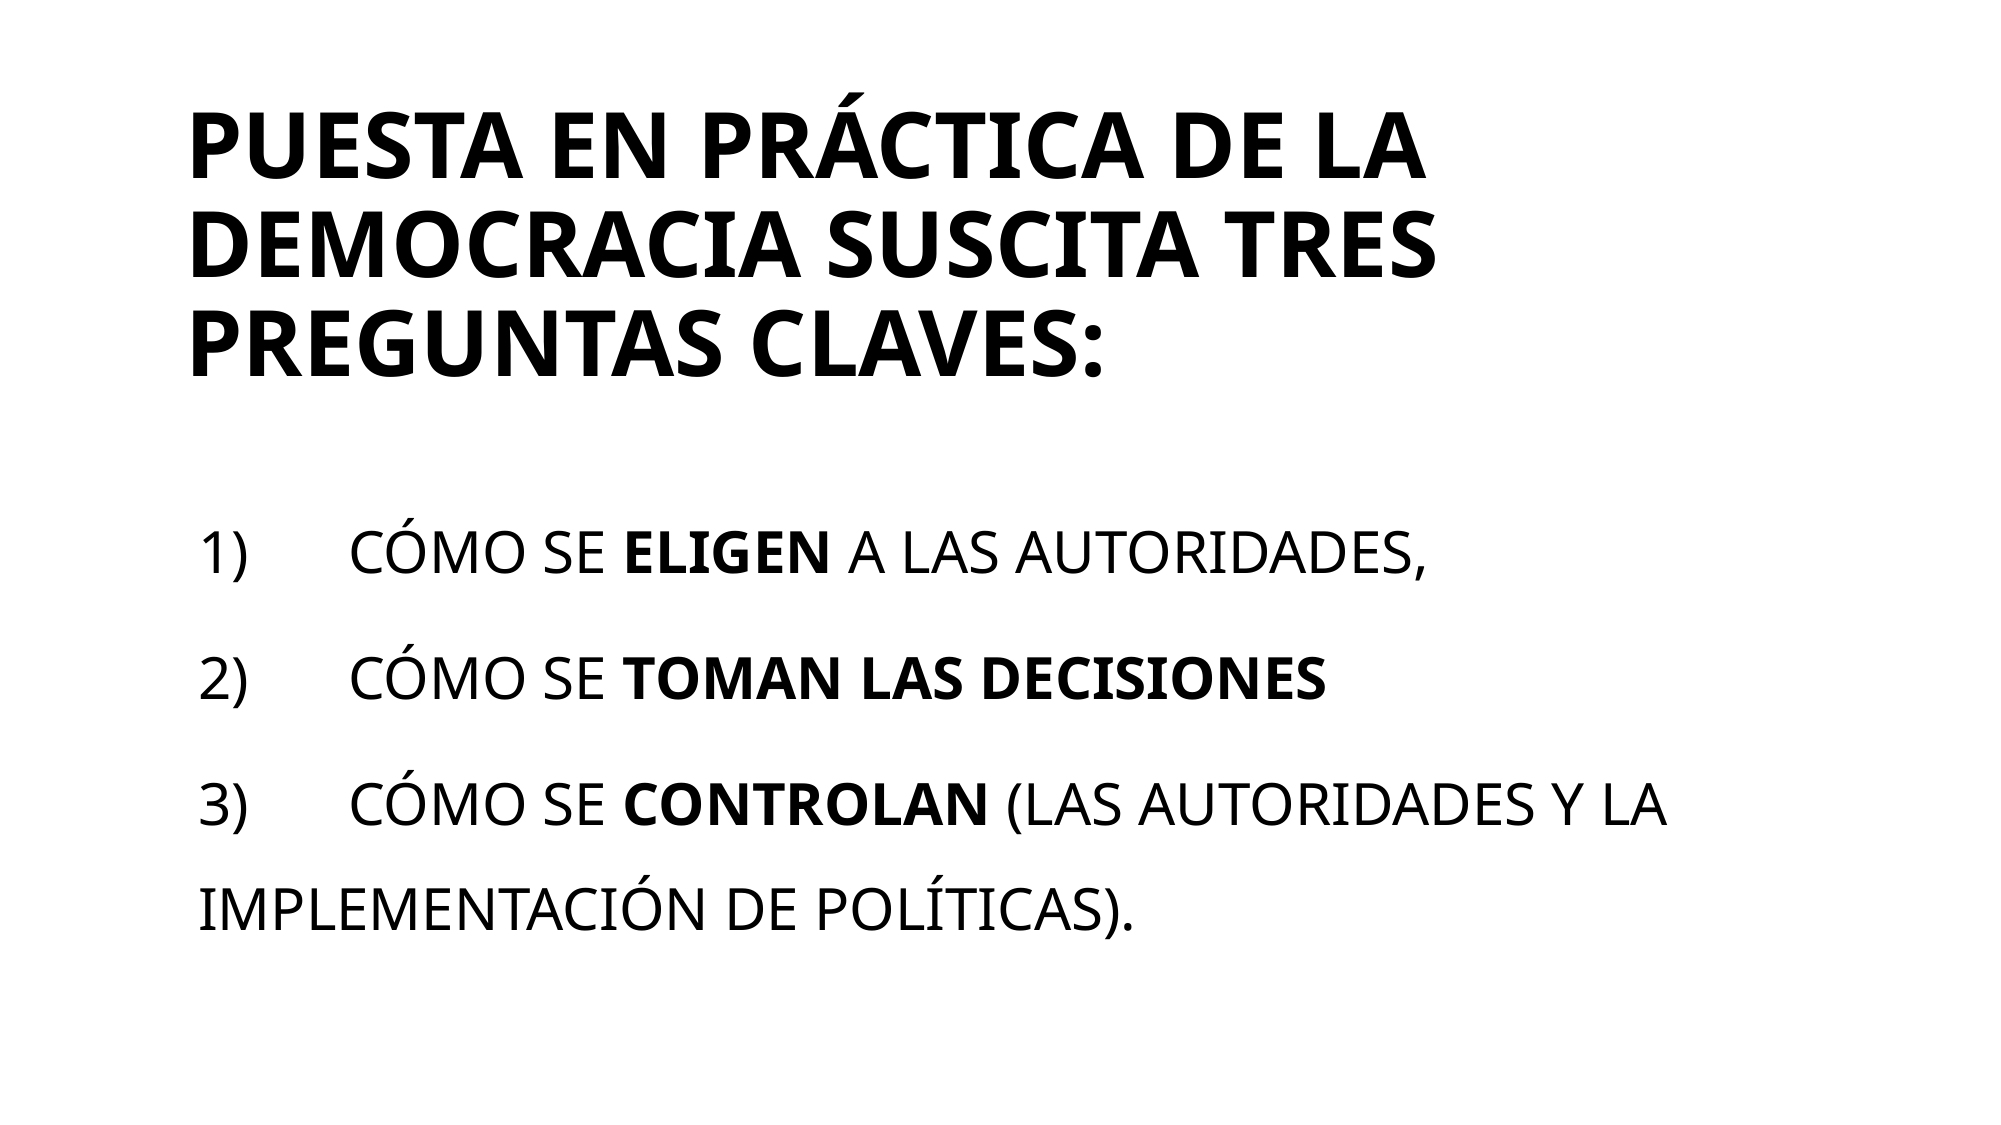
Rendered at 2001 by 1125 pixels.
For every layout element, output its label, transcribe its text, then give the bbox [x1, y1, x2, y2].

list 1) CÓMO SE ELIGEN A LAS AUTORIDADES, 2) CÓMO SE TOMAN LAS DECISIONES 3) CÓMO SE CONTROLAN (LAS AUTORIDADES Y LA IMPLEMENTACIÓN DE POLÍTICAS). [183, 472, 1839, 1125]
list PUESTA EN PRÁCTICA DE LA DEMOCRACIA SUSCITA TRES PREGUNTAS CLAVES: [170, 92, 1826, 199]
